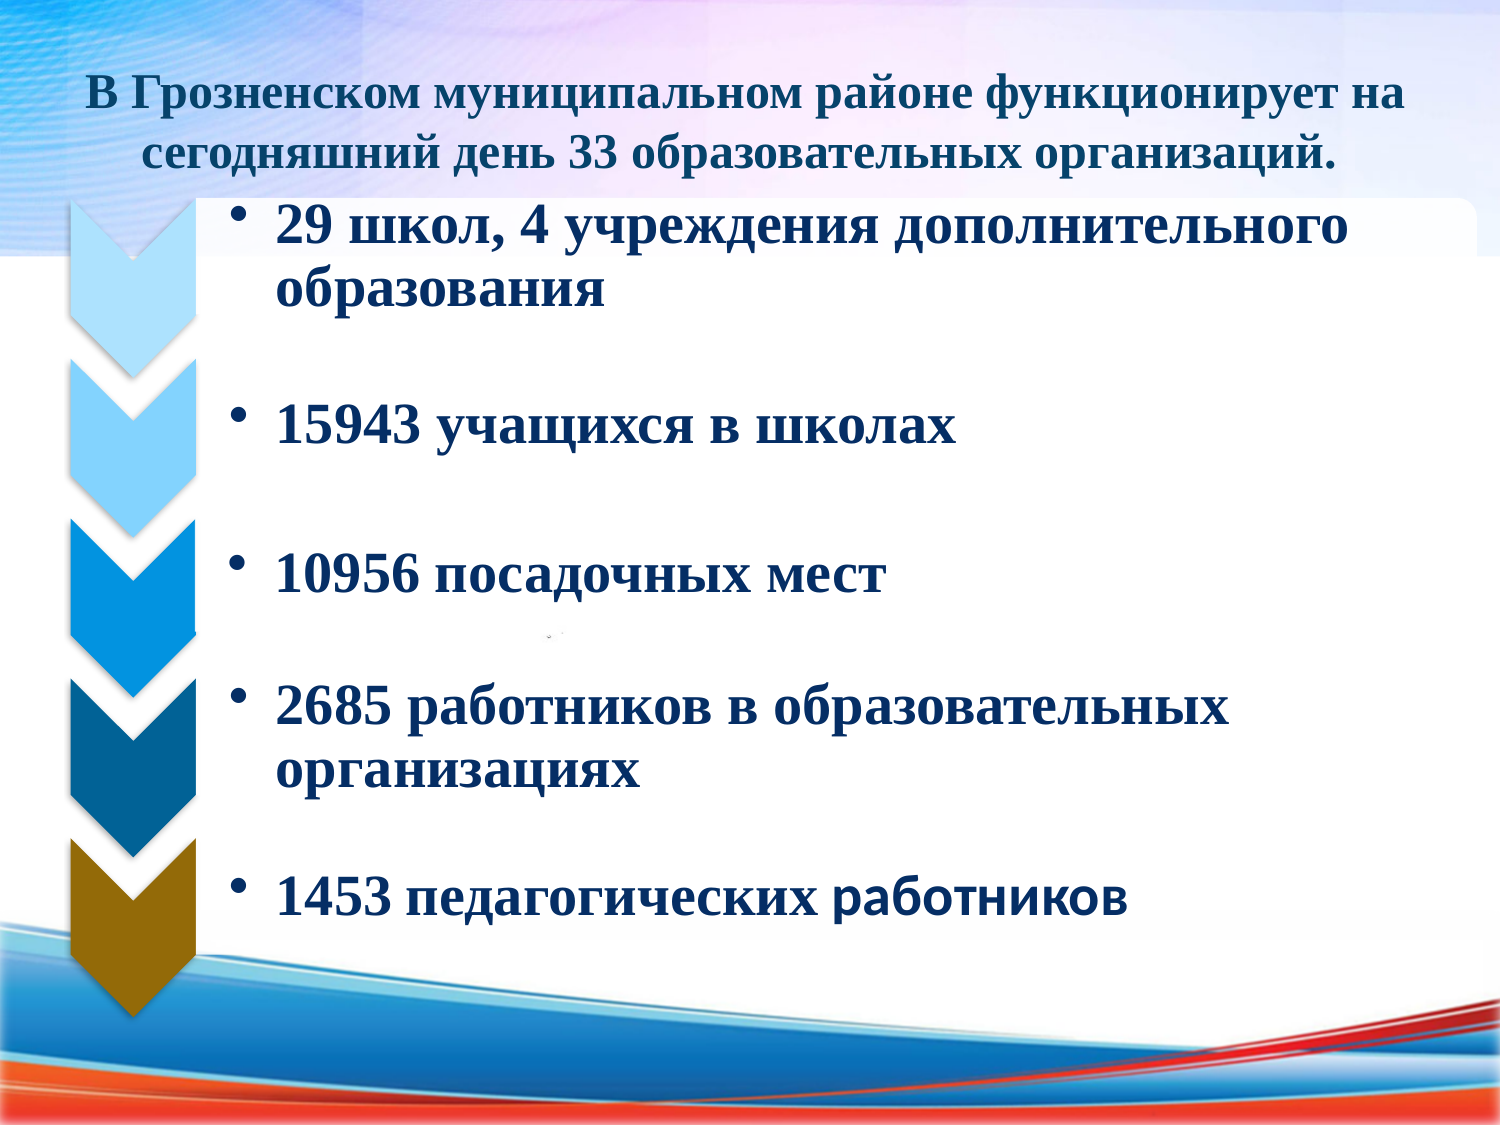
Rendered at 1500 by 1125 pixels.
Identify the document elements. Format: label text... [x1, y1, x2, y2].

text_box [112, 137, 1436, 196]
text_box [70, 197, 1478, 1019]
text_box В Грозненском муниципальном районе функционирует на сегодняшний день 33 образовательных организаций. [57, 51, 1434, 187]
picture [0, 0, 1500, 1125]
